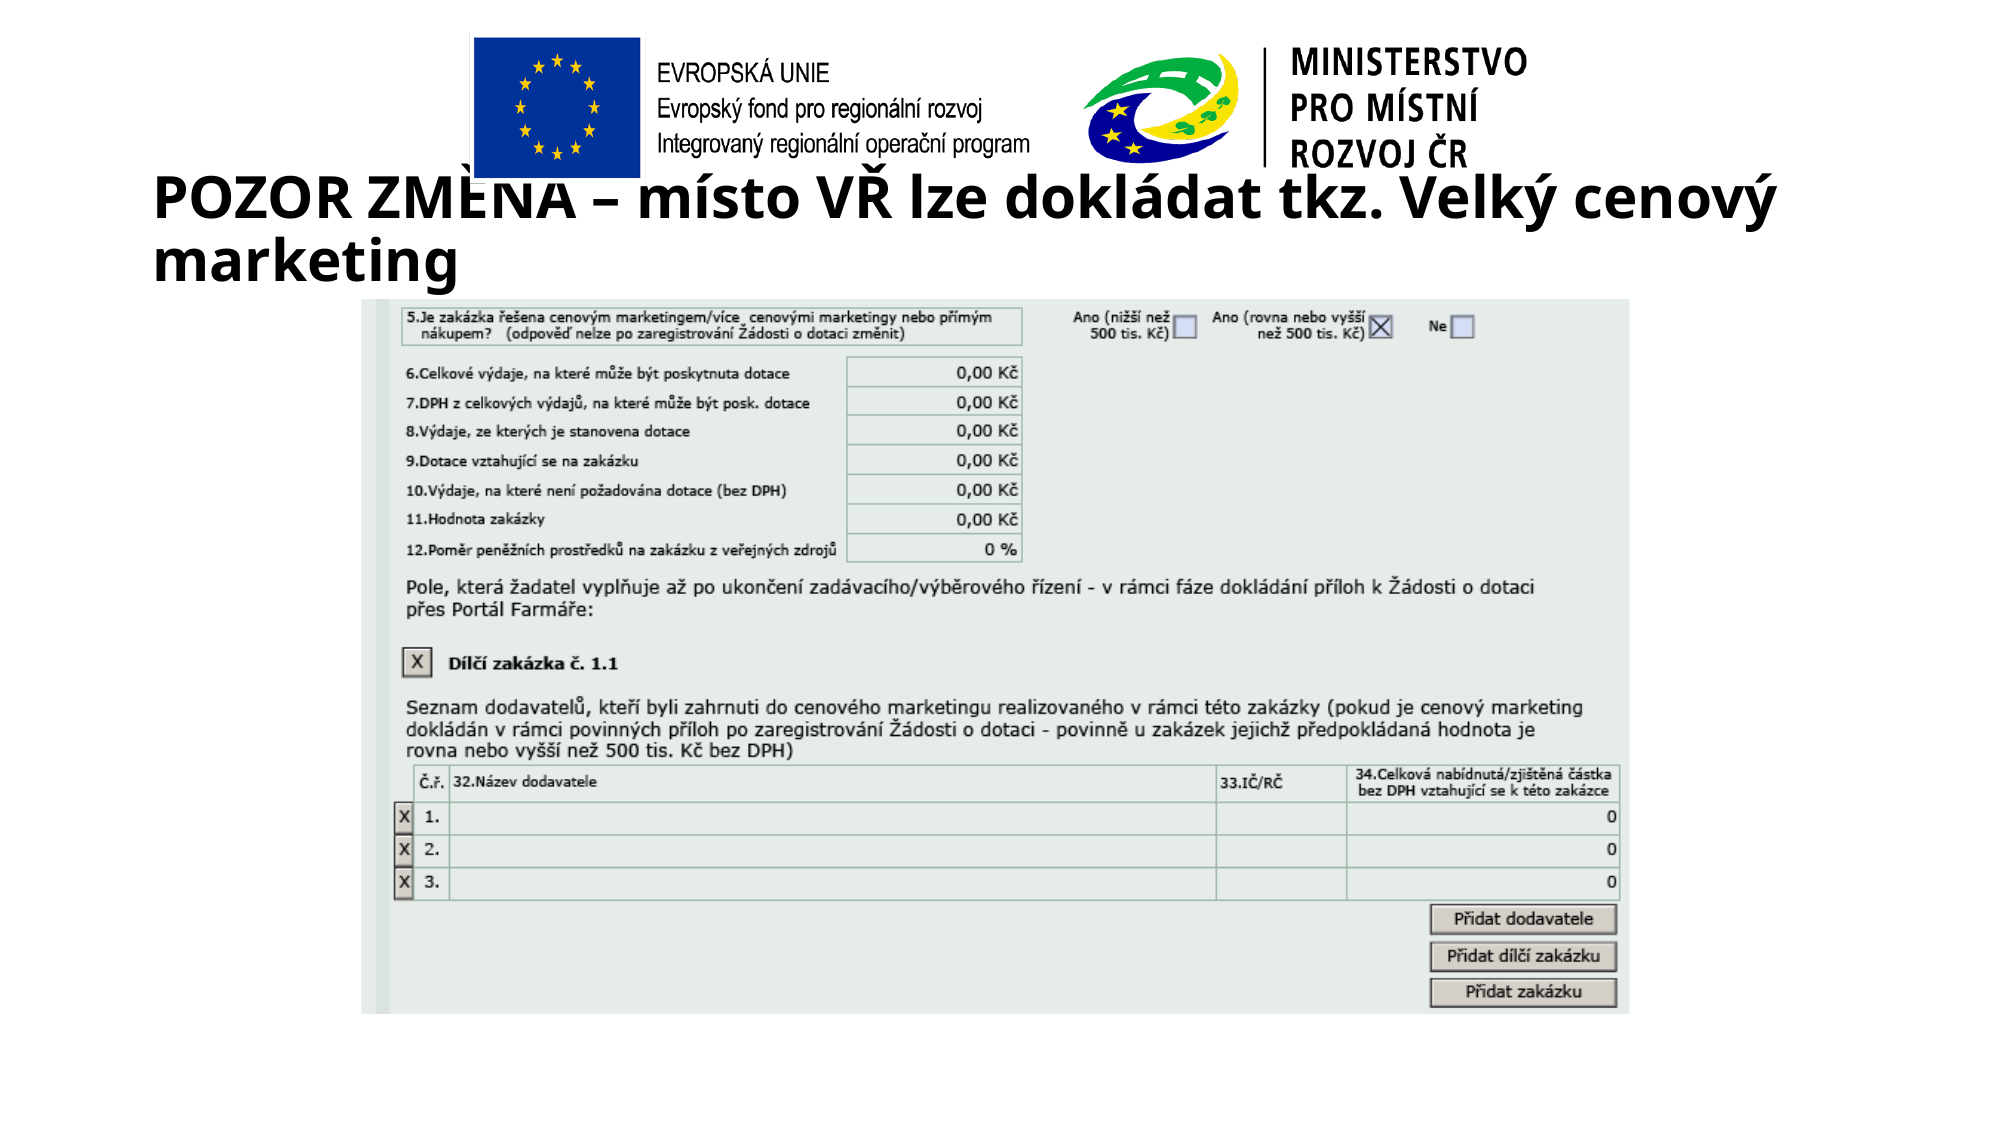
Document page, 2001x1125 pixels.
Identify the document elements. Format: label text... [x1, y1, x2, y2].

title POZOR ZMĚNA – místo VŘ lze dokládat tkz. Velký cenový marketing [137, 59, 1863, 278]
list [357, 299, 1643, 1014]
picture [437, 0, 1563, 224]
